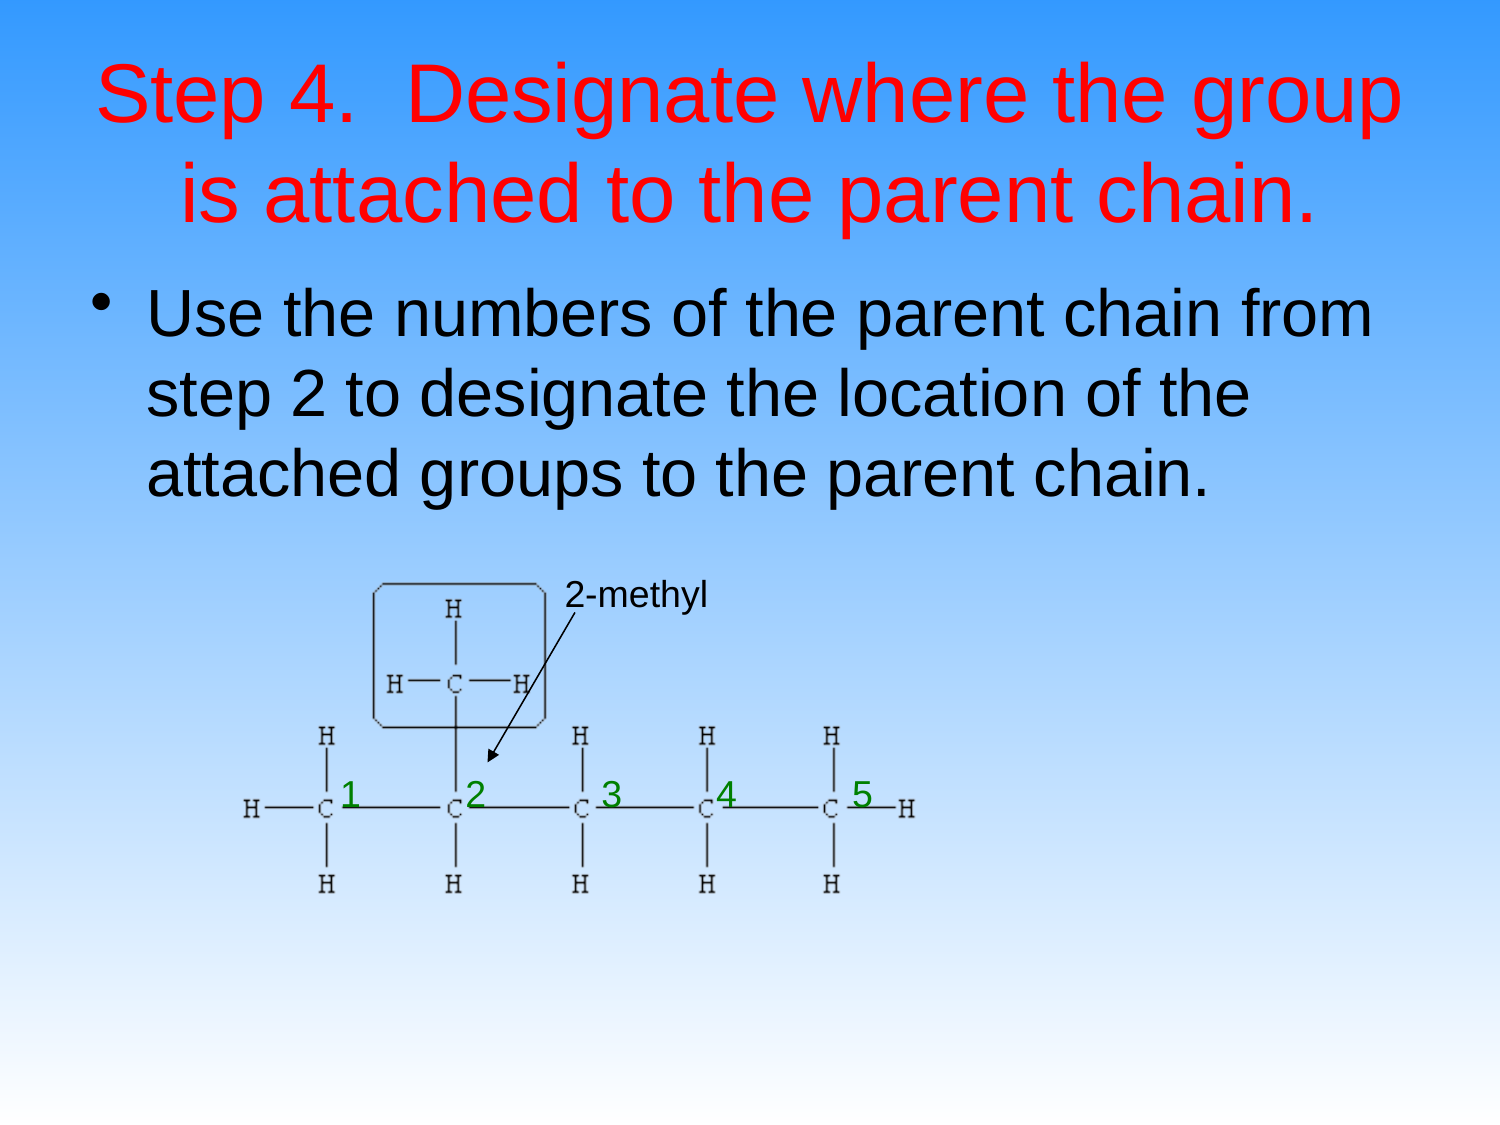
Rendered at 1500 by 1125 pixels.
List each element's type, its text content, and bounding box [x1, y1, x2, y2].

text_box 2-methyl [549, 562, 1013, 623]
title Step 4. Designate where the group is attached to the parent chain. [75, 45, 1425, 233]
picture [237, 574, 926, 902]
list Use the numbers of the parent chain from step 2 to designate the location of the attached groups to the parent chain. [75, 262, 1425, 1005]
